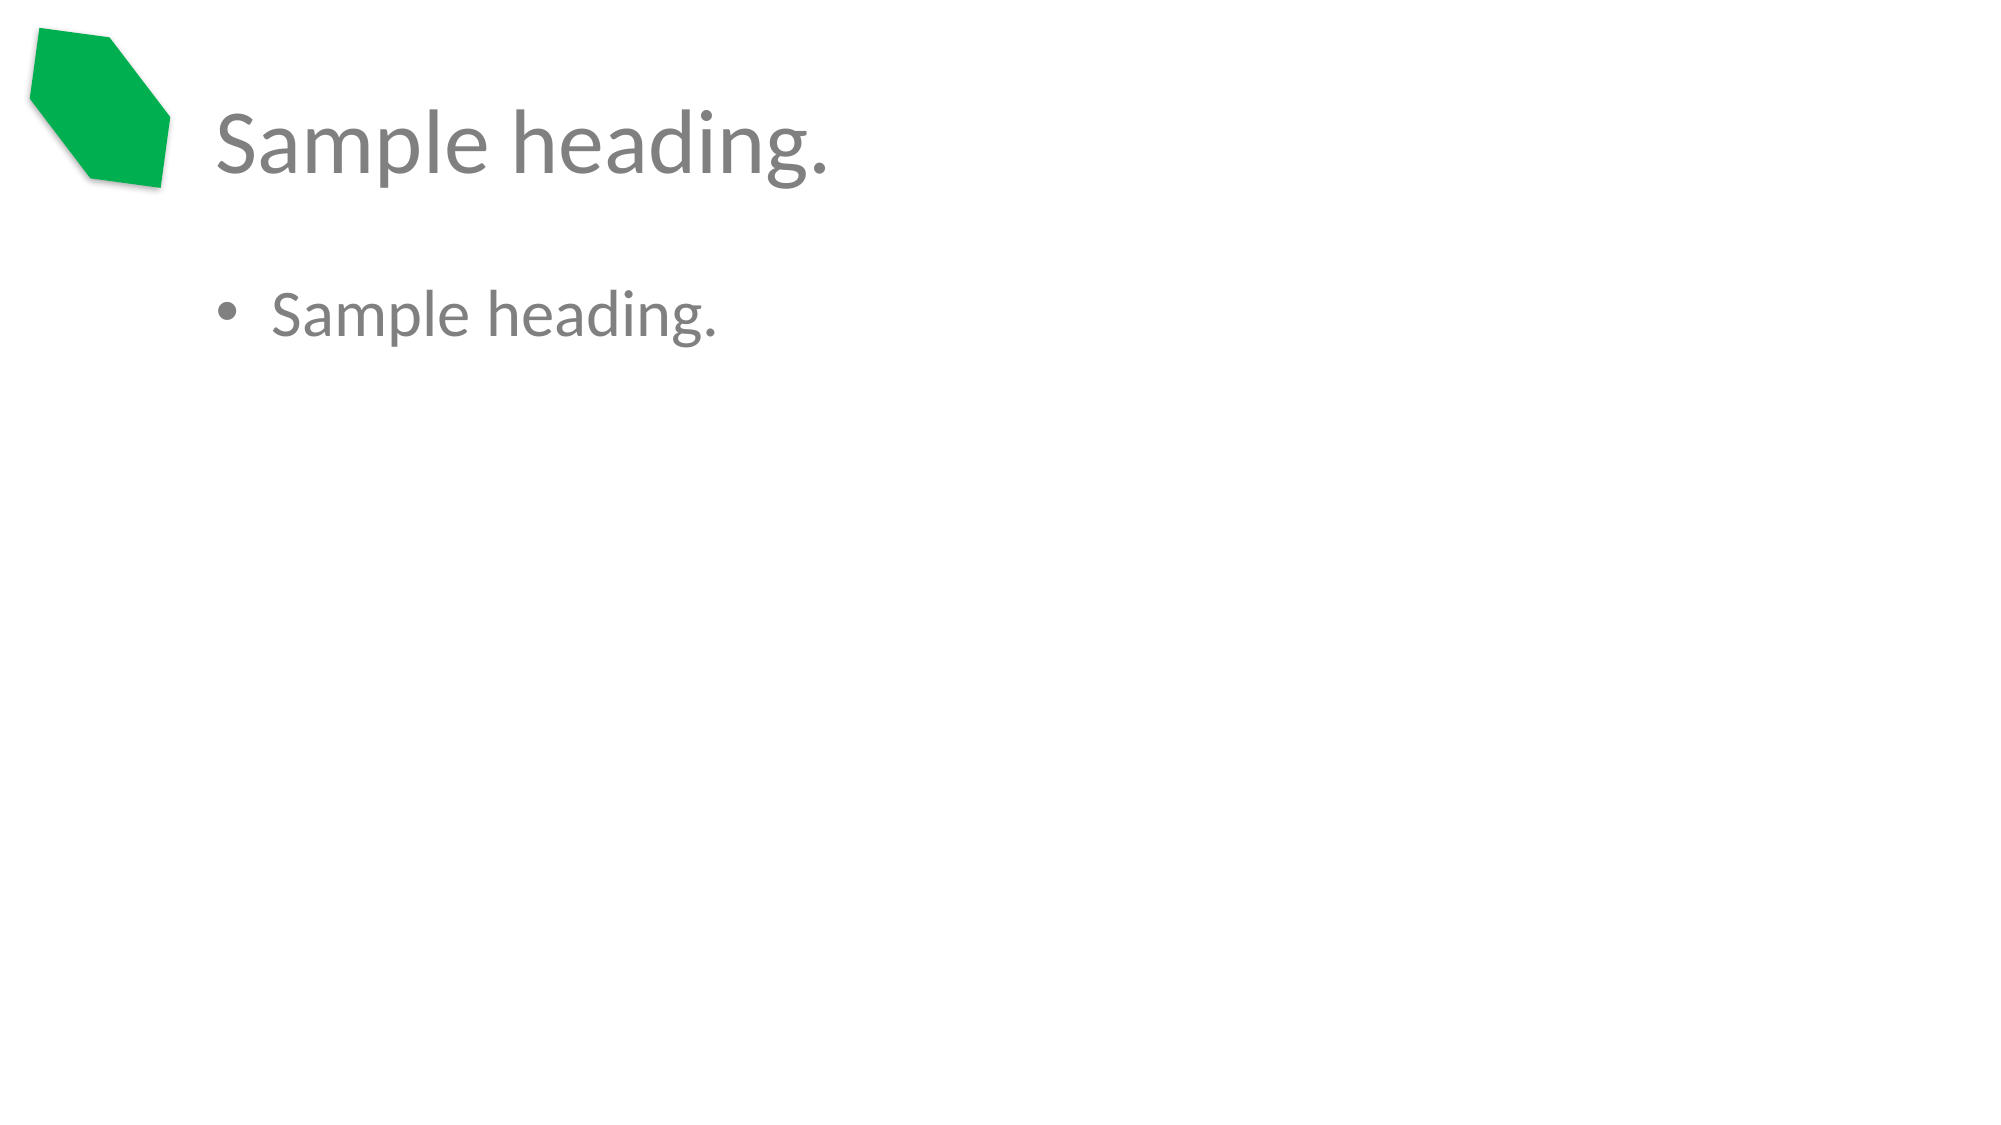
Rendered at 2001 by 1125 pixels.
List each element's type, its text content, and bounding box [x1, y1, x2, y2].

text_box [29, 27, 172, 189]
list Sample heading. [200, 262, 1900, 1005]
title Sample heading. [200, 75, 1900, 262]
